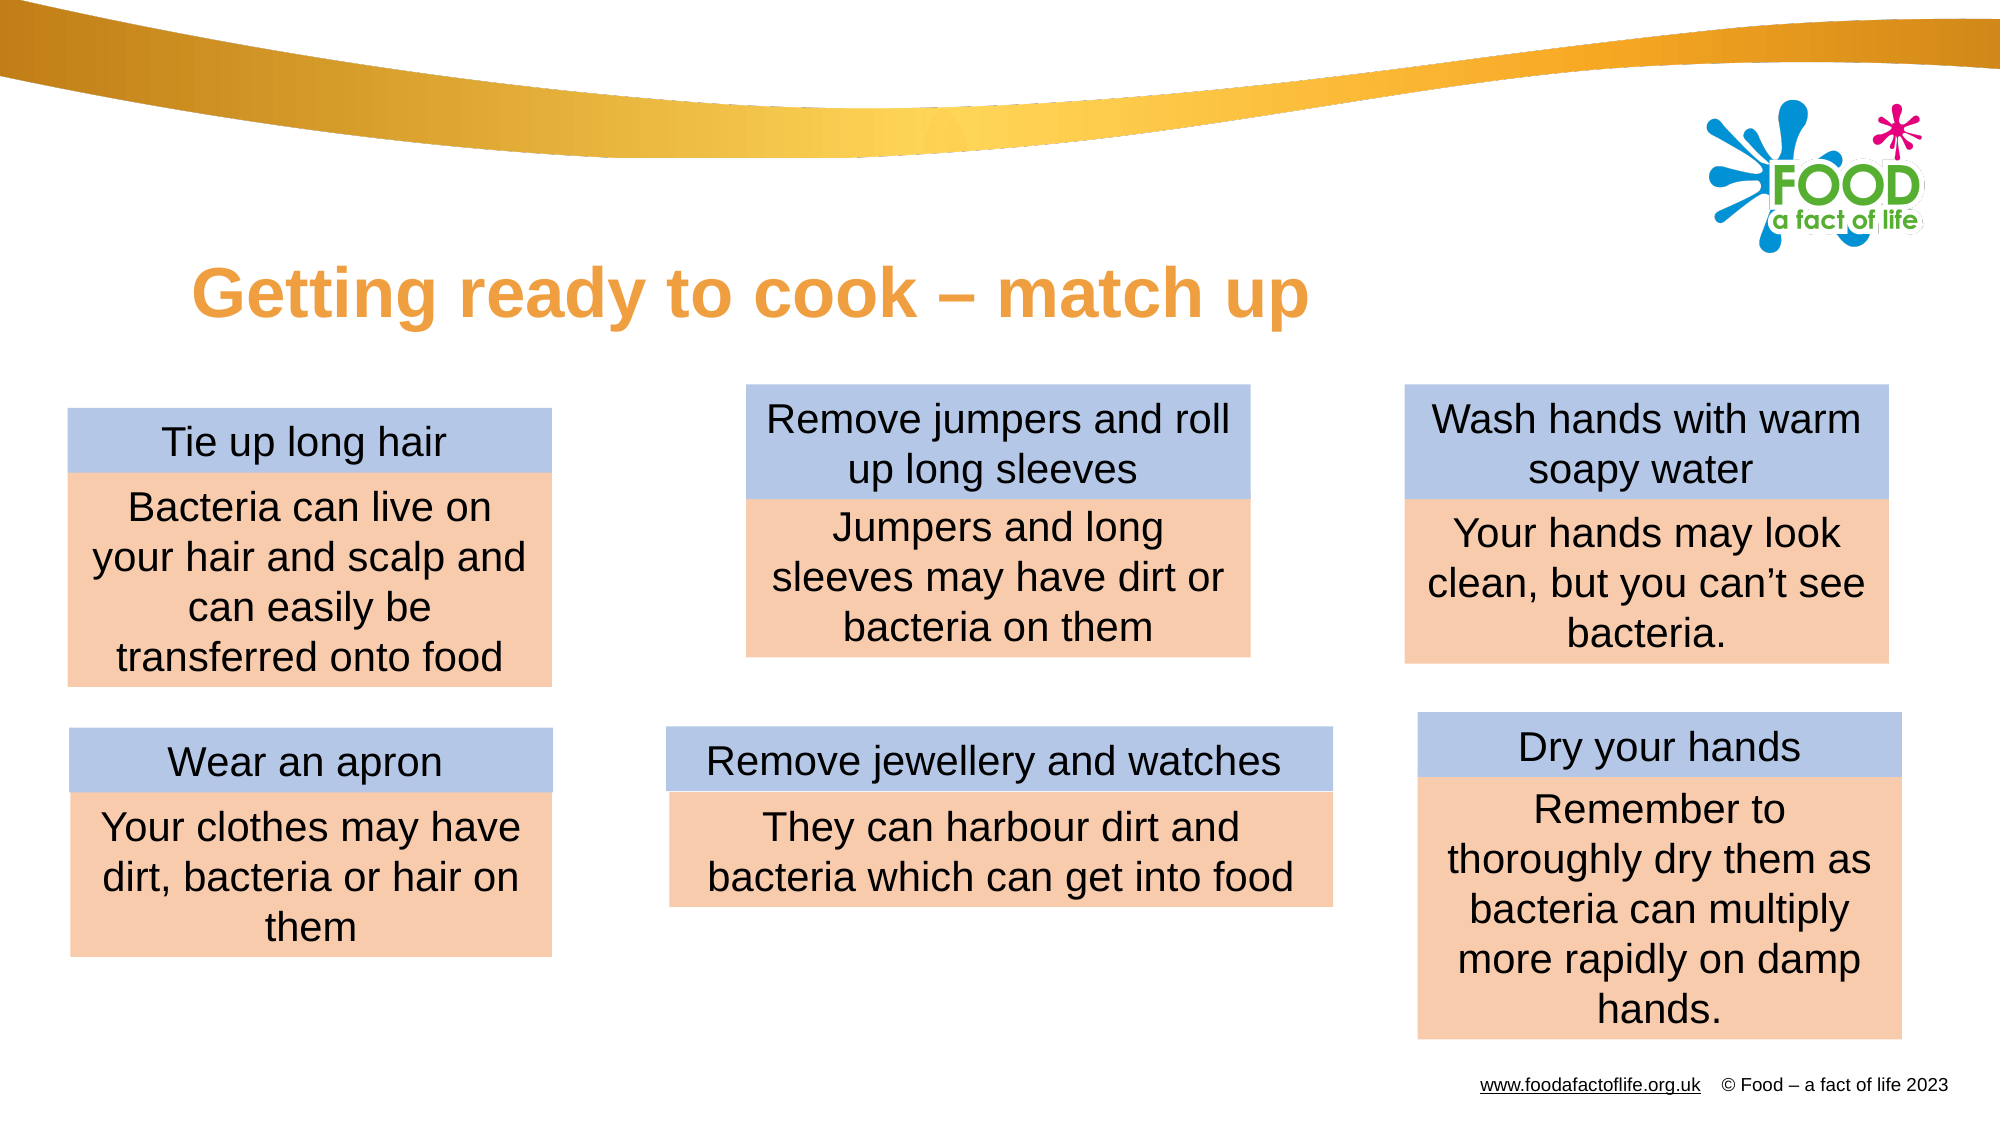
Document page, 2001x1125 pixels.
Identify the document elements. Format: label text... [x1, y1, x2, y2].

text_box Bacteria can live on your hair and scalp and can easily be transferred onto food [67, 473, 552, 687]
text_box Remember to thoroughly dry them as bacteria can multiply more rapidly on damp hands. [1417, 777, 1902, 1040]
title Getting ready to cook – match up [191, 256, 1787, 375]
text_box Your hands may look clean, but you can’t see bacteria. [1404, 500, 1889, 664]
text_box Remove jewellery and watches [666, 726, 1334, 792]
text_box Remove jumpers and roll up long sleeves [746, 384, 1251, 500]
text_box Jumpers and long sleeves may have dirt or bacteria on them [746, 500, 1251, 658]
text_box Dry your hands [1417, 712, 1902, 777]
text_box Tie up long hair [67, 407, 552, 473]
text_box Wear an apron [69, 727, 554, 793]
text_box Your clothes may have dirt, bacteria or hair on them [70, 793, 552, 957]
text_box They can harbour dirt and bacteria which can get into food [669, 792, 1334, 907]
picture [0, 0, 2000, 1125]
text_box Wash hands with warm soapy water [1404, 384, 1889, 500]
